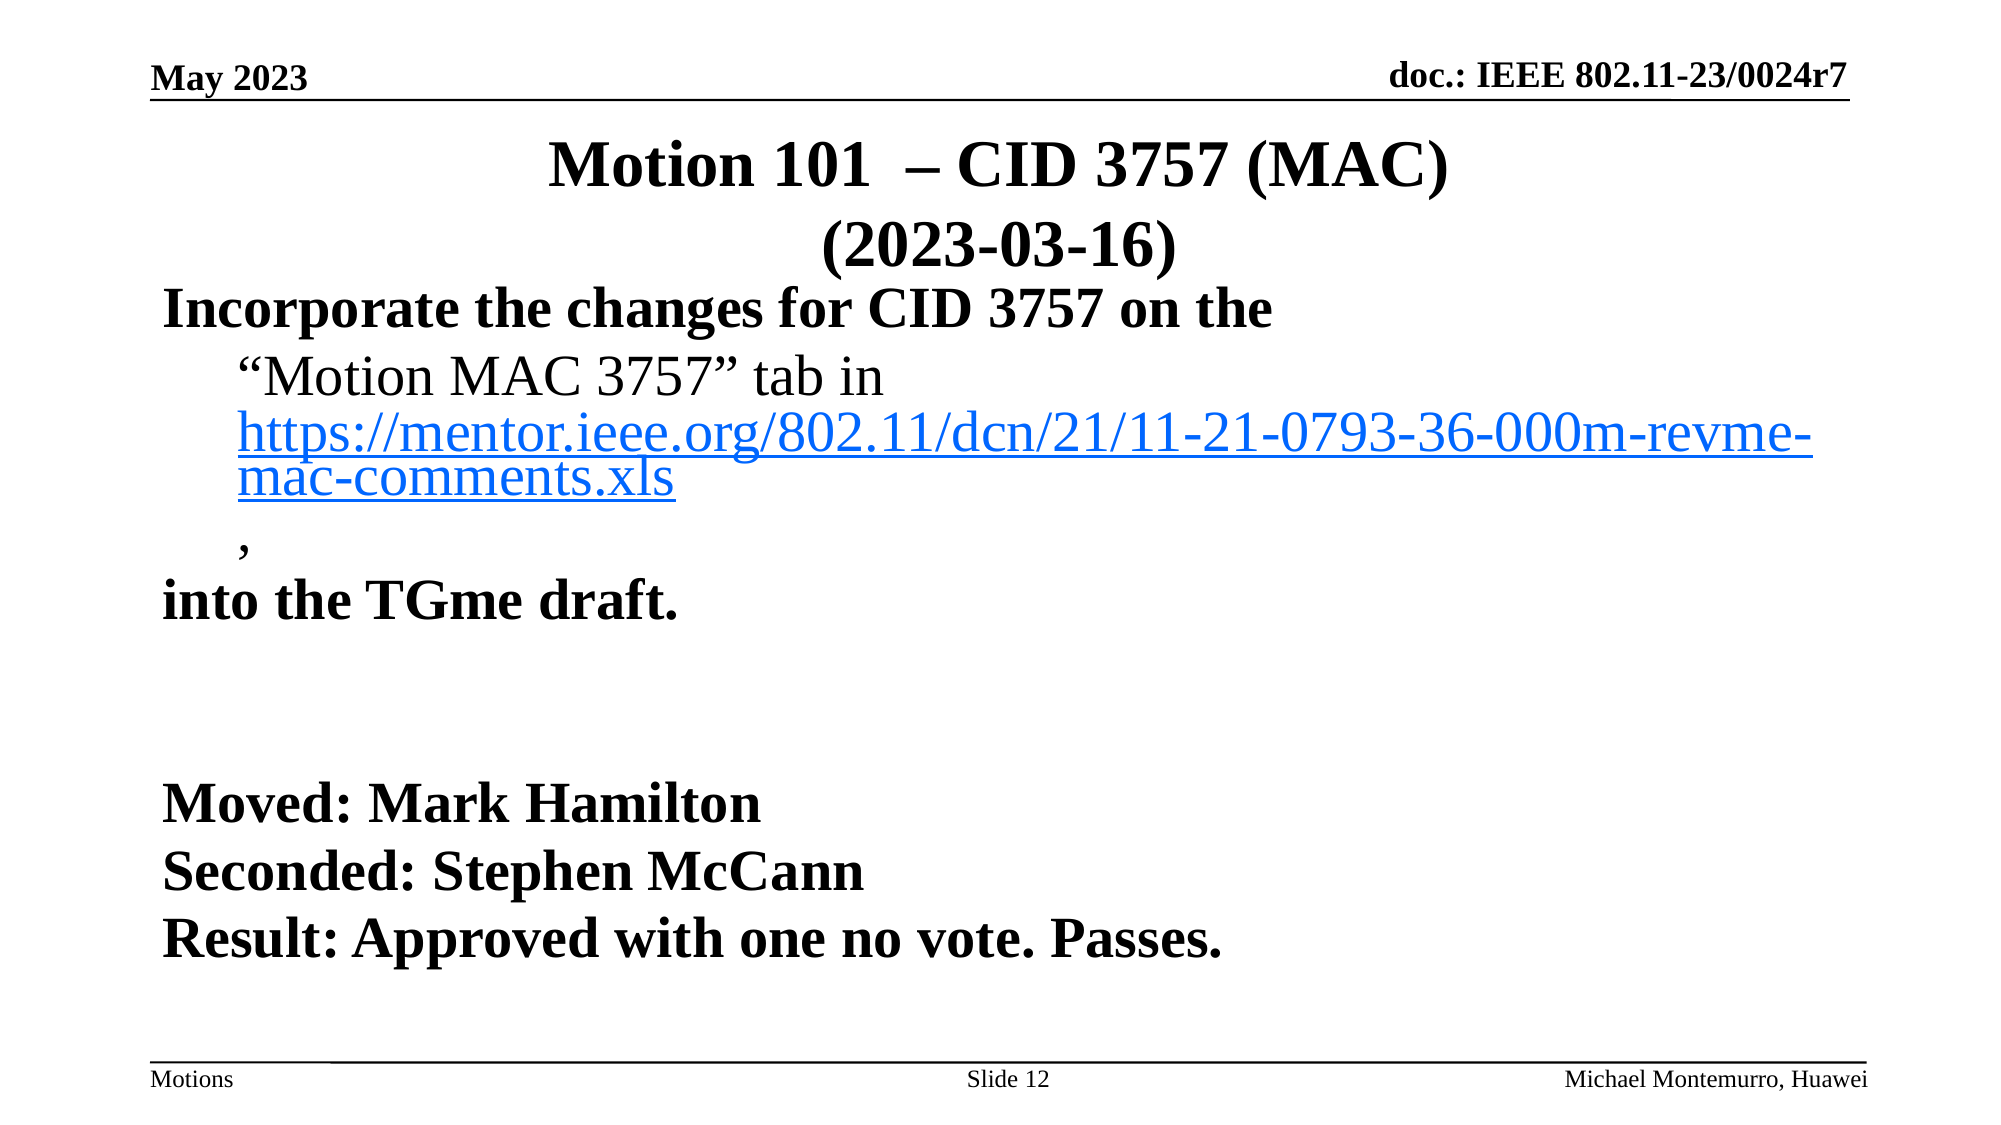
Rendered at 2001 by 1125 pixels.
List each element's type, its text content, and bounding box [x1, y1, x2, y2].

footer Michael Montemurro, Huawei [1266, 1061, 1869, 1093]
slide_number Slide 12 [964, 1061, 1053, 1125]
title Motion 101 – CID 3757 (MAC) (2023-03-16) [150, 112, 1850, 288]
list Incorporate the changes for CID 3757 on the “Motion MAC 3757” tab in https://mentor.ieee.org/802.11/dcn/21/11-21-0793-36-000m-revme-mac-comments.xls, into the TGme draft. Moved: Mark Hamilton Seconded: Stephen McCann Result: Approved with one no vote. Passes. [147, 275, 1848, 950]
